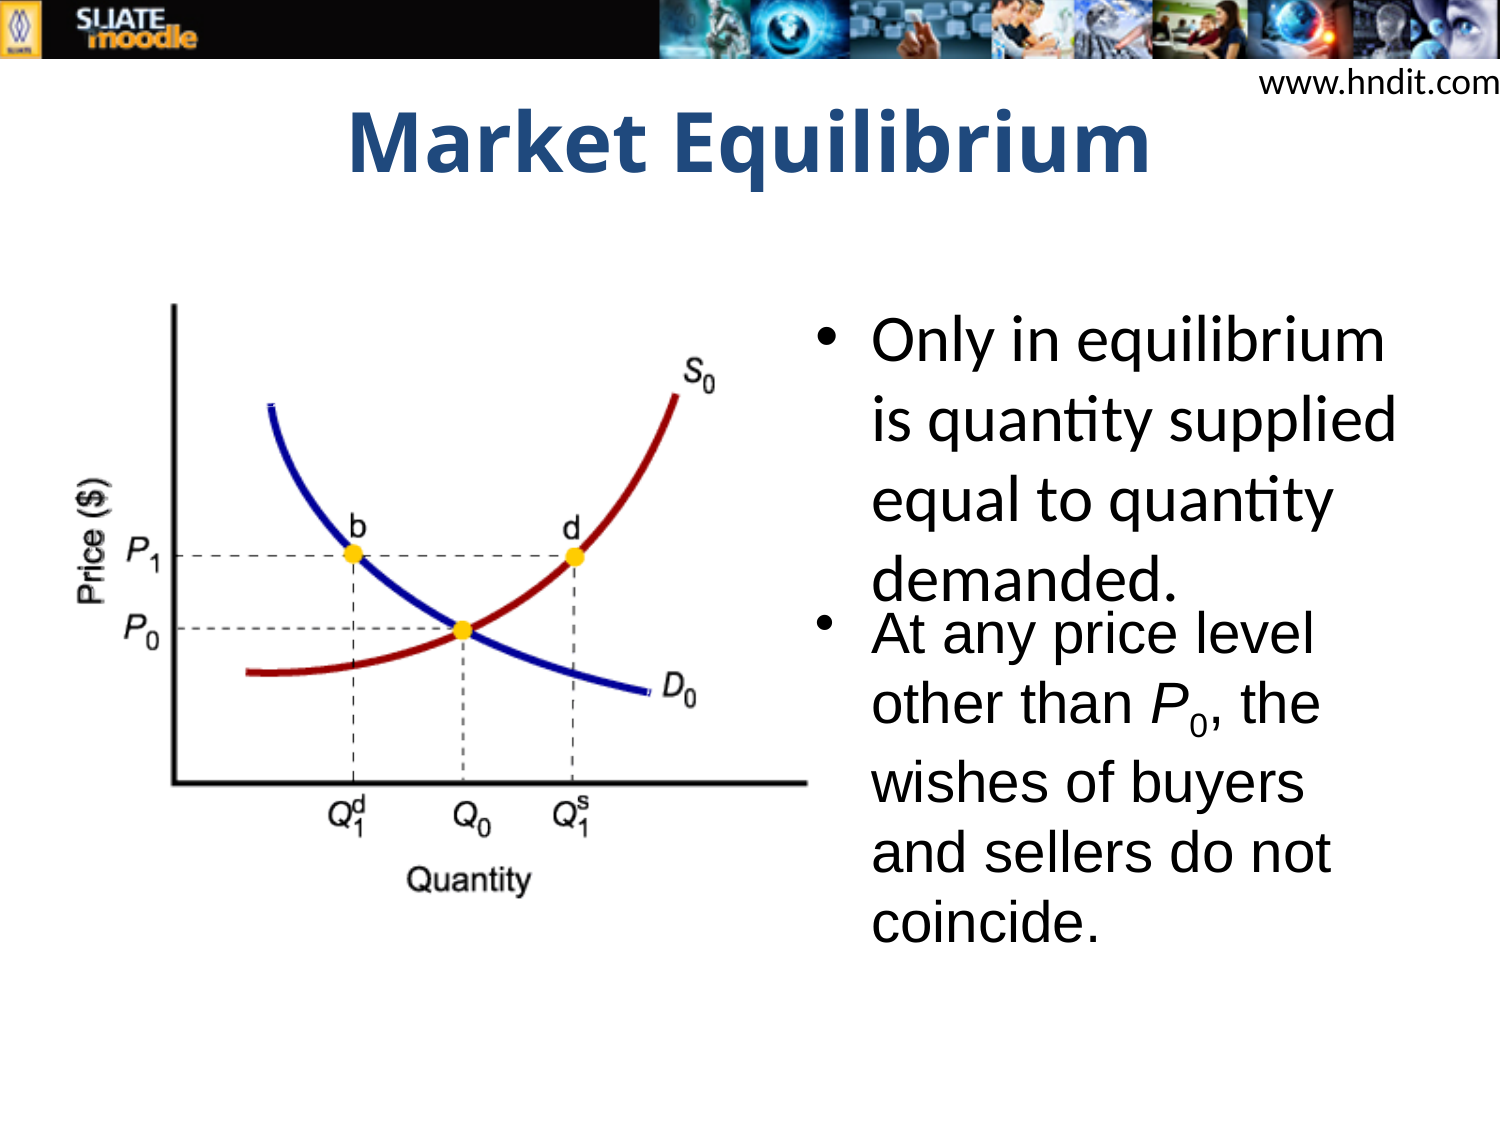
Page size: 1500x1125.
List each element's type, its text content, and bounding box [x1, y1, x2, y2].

picture [0, 0, 1500, 59]
list Only in equilibrium is quantity supplied equal to quantity demanded. [856, 287, 1438, 688]
title Market Equilibrium [75, 45, 1425, 233]
text_box www.hndit.com [1243, 49, 1500, 110]
picture [0, 287, 852, 911]
text_box At any price level other than P0, the wishes of buyers and sellers do not coincide. [800, 587, 1425, 988]
